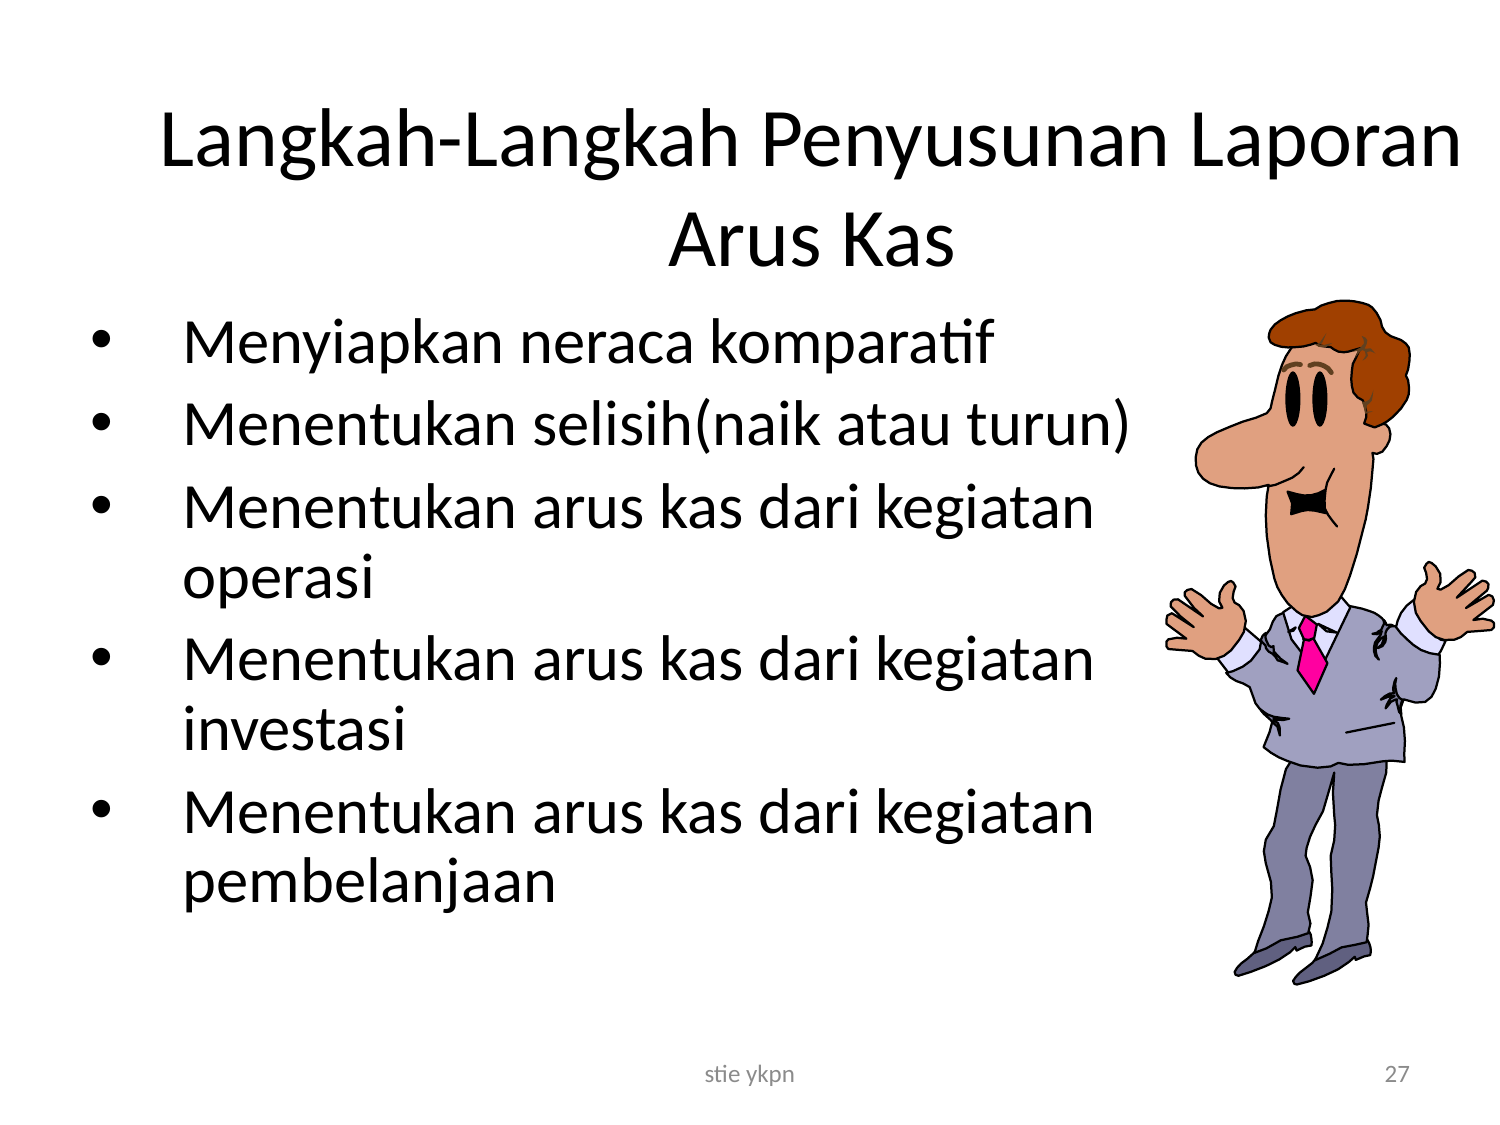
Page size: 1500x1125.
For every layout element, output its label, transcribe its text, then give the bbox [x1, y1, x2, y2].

title Langkah-Langkah Penyusunan Laporan Arus Kas [142, 74, 1482, 291]
list Menyiapkan neraca komparatif Menentukan selisih(naik atau turun) Menentukan arus kas dari kegiatan operasi Menentukan arus kas dari kegiatan investasi Menentukan arus kas dari kegiatan pembelanjaan [75, 299, 1164, 1006]
footer stie ykpn [512, 1042, 988, 1103]
slide_number 27 [1074, 1042, 1425, 1103]
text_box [1163, 296, 1498, 988]
